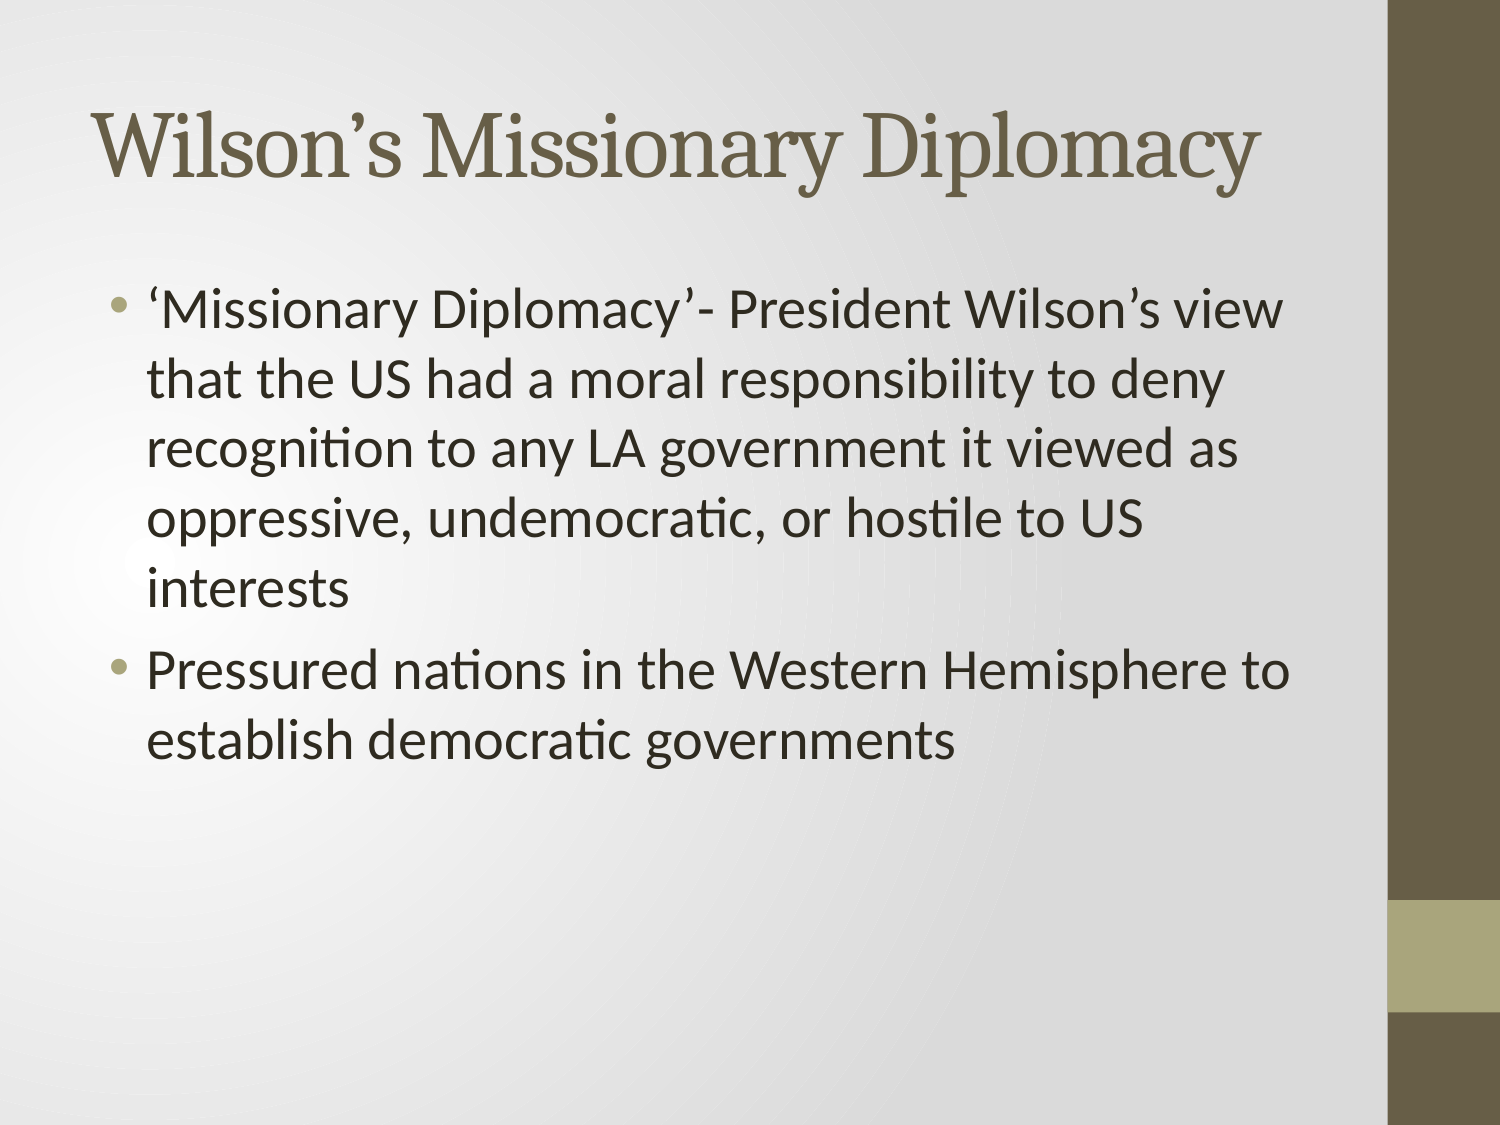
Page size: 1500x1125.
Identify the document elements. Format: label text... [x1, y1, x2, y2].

title Wilson’s Missionary Diplomacy [75, 45, 1325, 233]
list ‘Missionary Diplomacy’- President Wilson’s view that the US had a moral responsibility to deny recognition to any LA government it viewed as oppressive, undemocratic, or hostile to US interests Pressured nations in the Western Hemisphere to establish democratic governments [75, 262, 1325, 1050]
